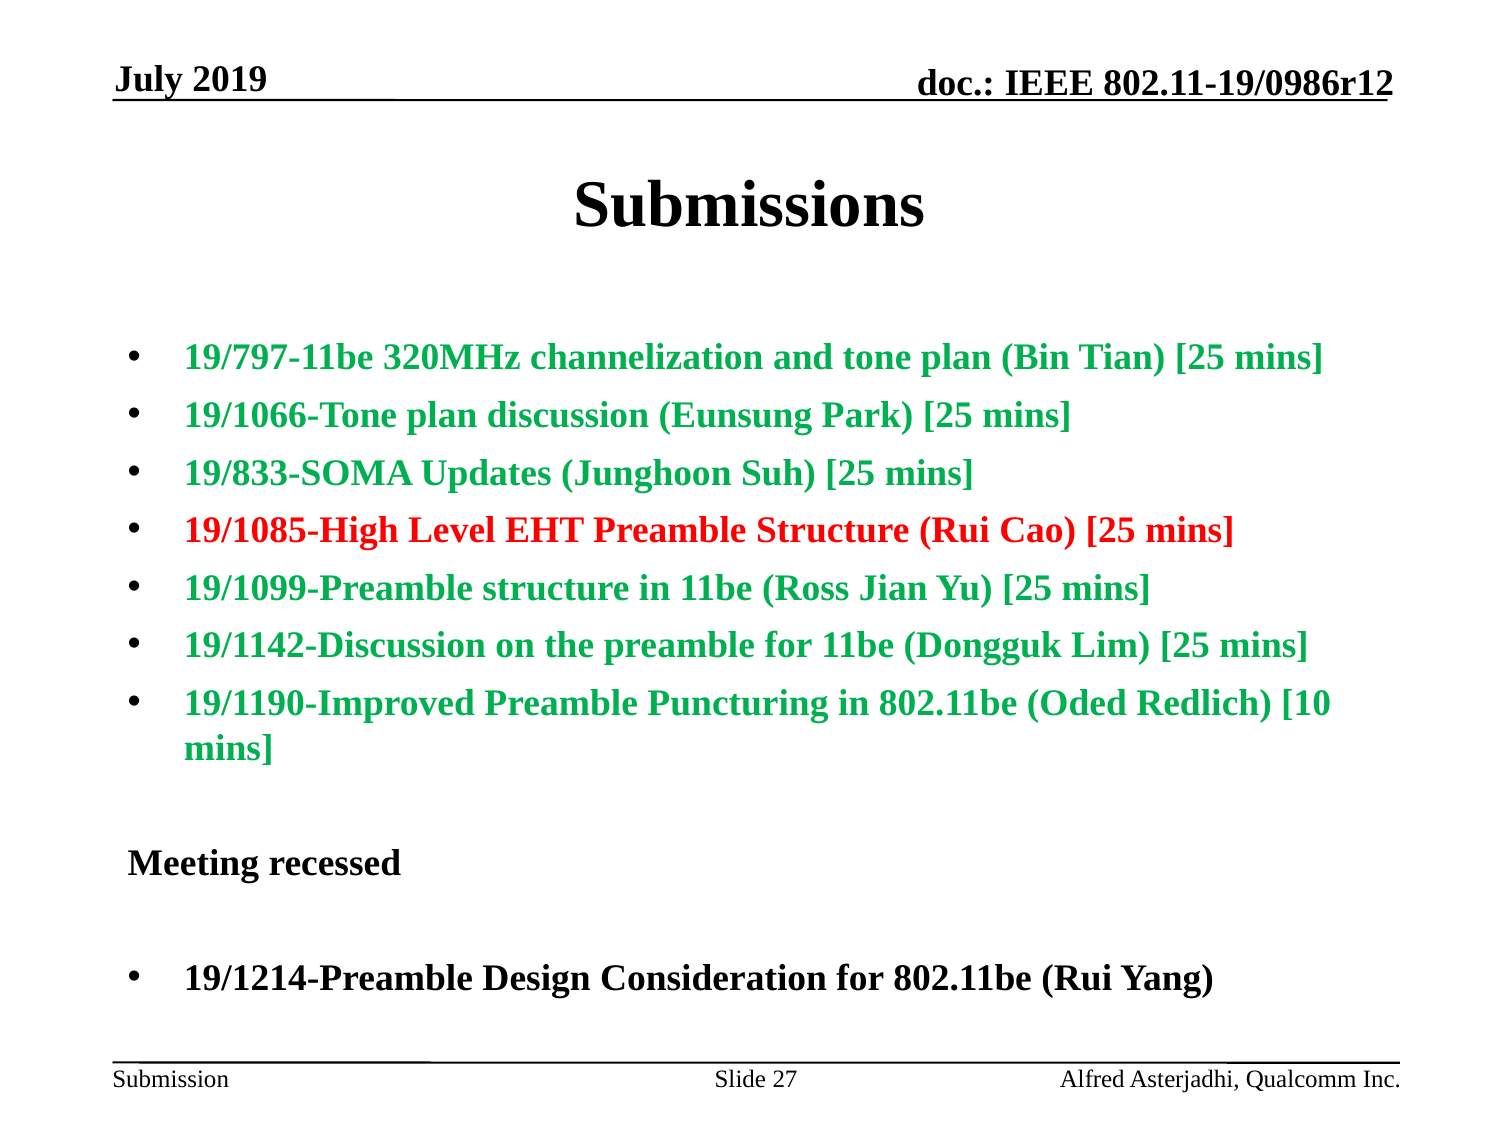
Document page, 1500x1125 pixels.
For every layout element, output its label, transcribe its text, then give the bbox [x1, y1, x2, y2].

list 19/797-11be 320MHz channelization and tone plan (Bin Tian) [25 mins] 19/1066-Tone plan discussion (Eunsung Park) [25 mins] 19/833-SOMA Updates (Junghoon Suh) [25 mins] 19/1085-High Level EHT Preamble Structure (Rui Cao) [25 mins] 19/1099-Preamble structure in 11be (Ross Jian Yu) [25 mins] 19/1142-Discussion on the preamble for 11be (Dongguk Lim) [25 mins] 19/1190-Improved Preamble Puncturing in 802.11be (Oded Redlich) [10 mins] Meeting recessed 19/1214-Preamble Design Consideration for 802.11be (Rui Yang) [112, 324, 1388, 1000]
footer Alfred Asterjadhi, Qualcomm Inc. [878, 1061, 1402, 1093]
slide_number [114, 54, 423, 100]
title Submissions [112, 112, 1388, 288]
slide_number Slide 27 [712, 1061, 800, 1123]
